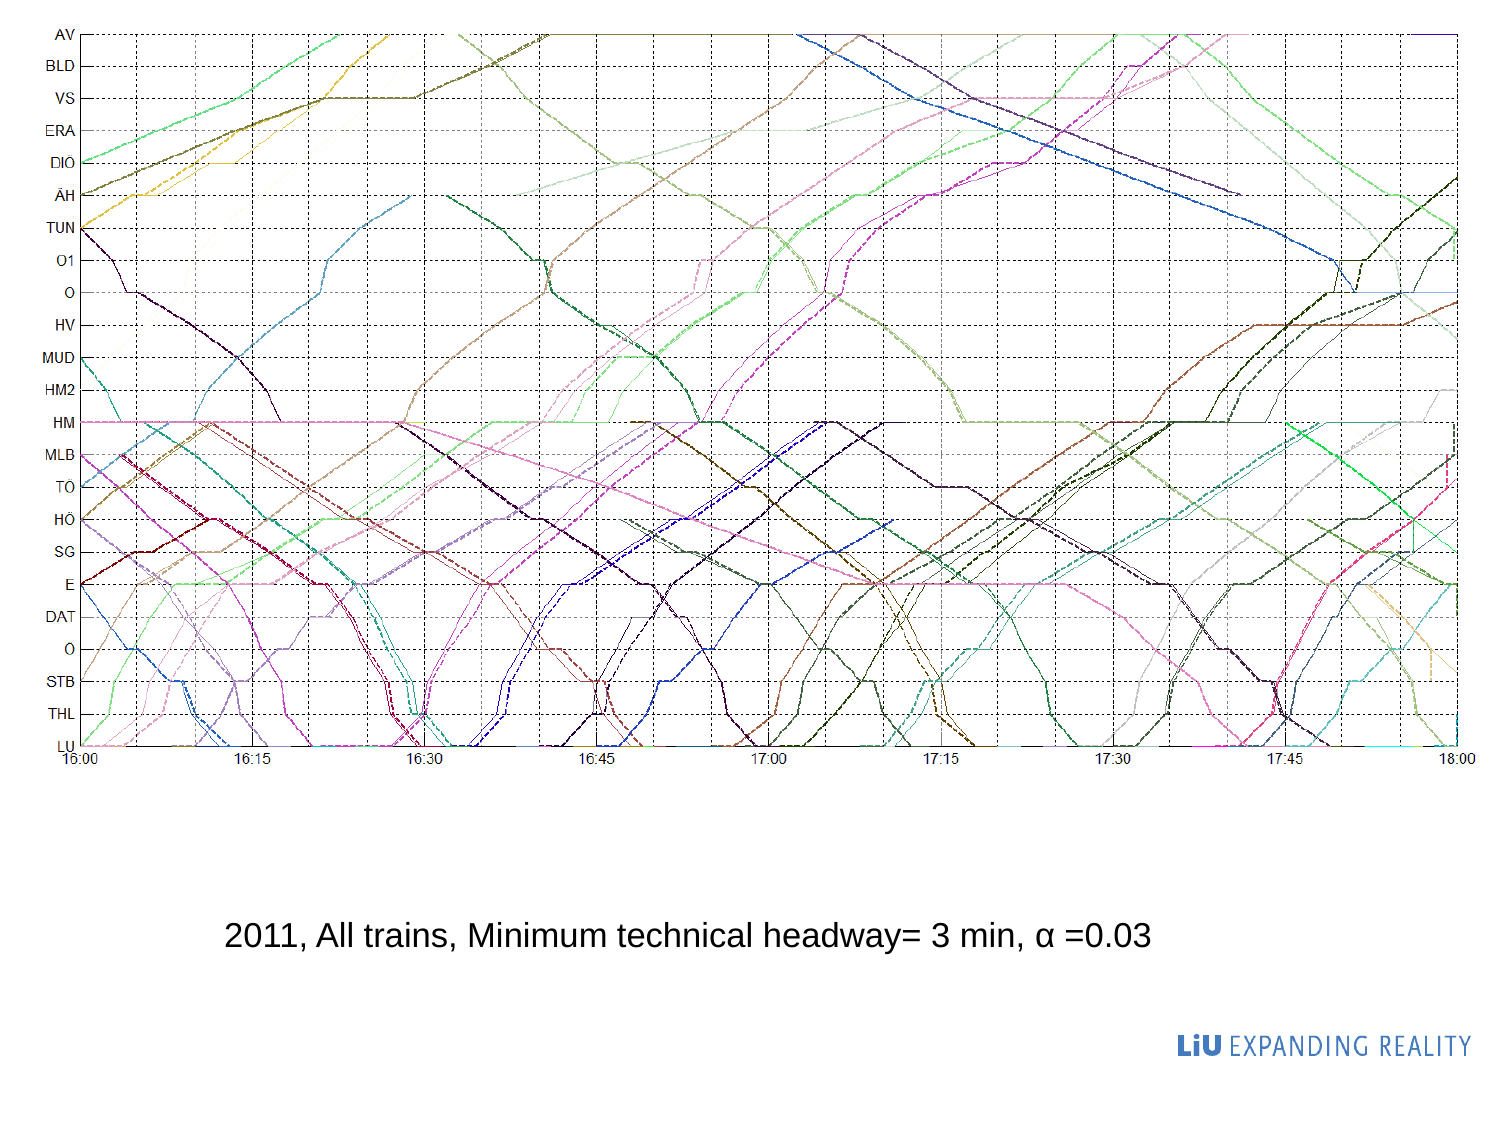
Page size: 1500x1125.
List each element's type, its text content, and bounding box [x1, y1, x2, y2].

picture [1175, 1028, 1471, 1064]
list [1, 6, 1500, 842]
text_box 2011, All trains, Minimum technical headway= 3 min, α =0.03 [200, 905, 1176, 1000]
